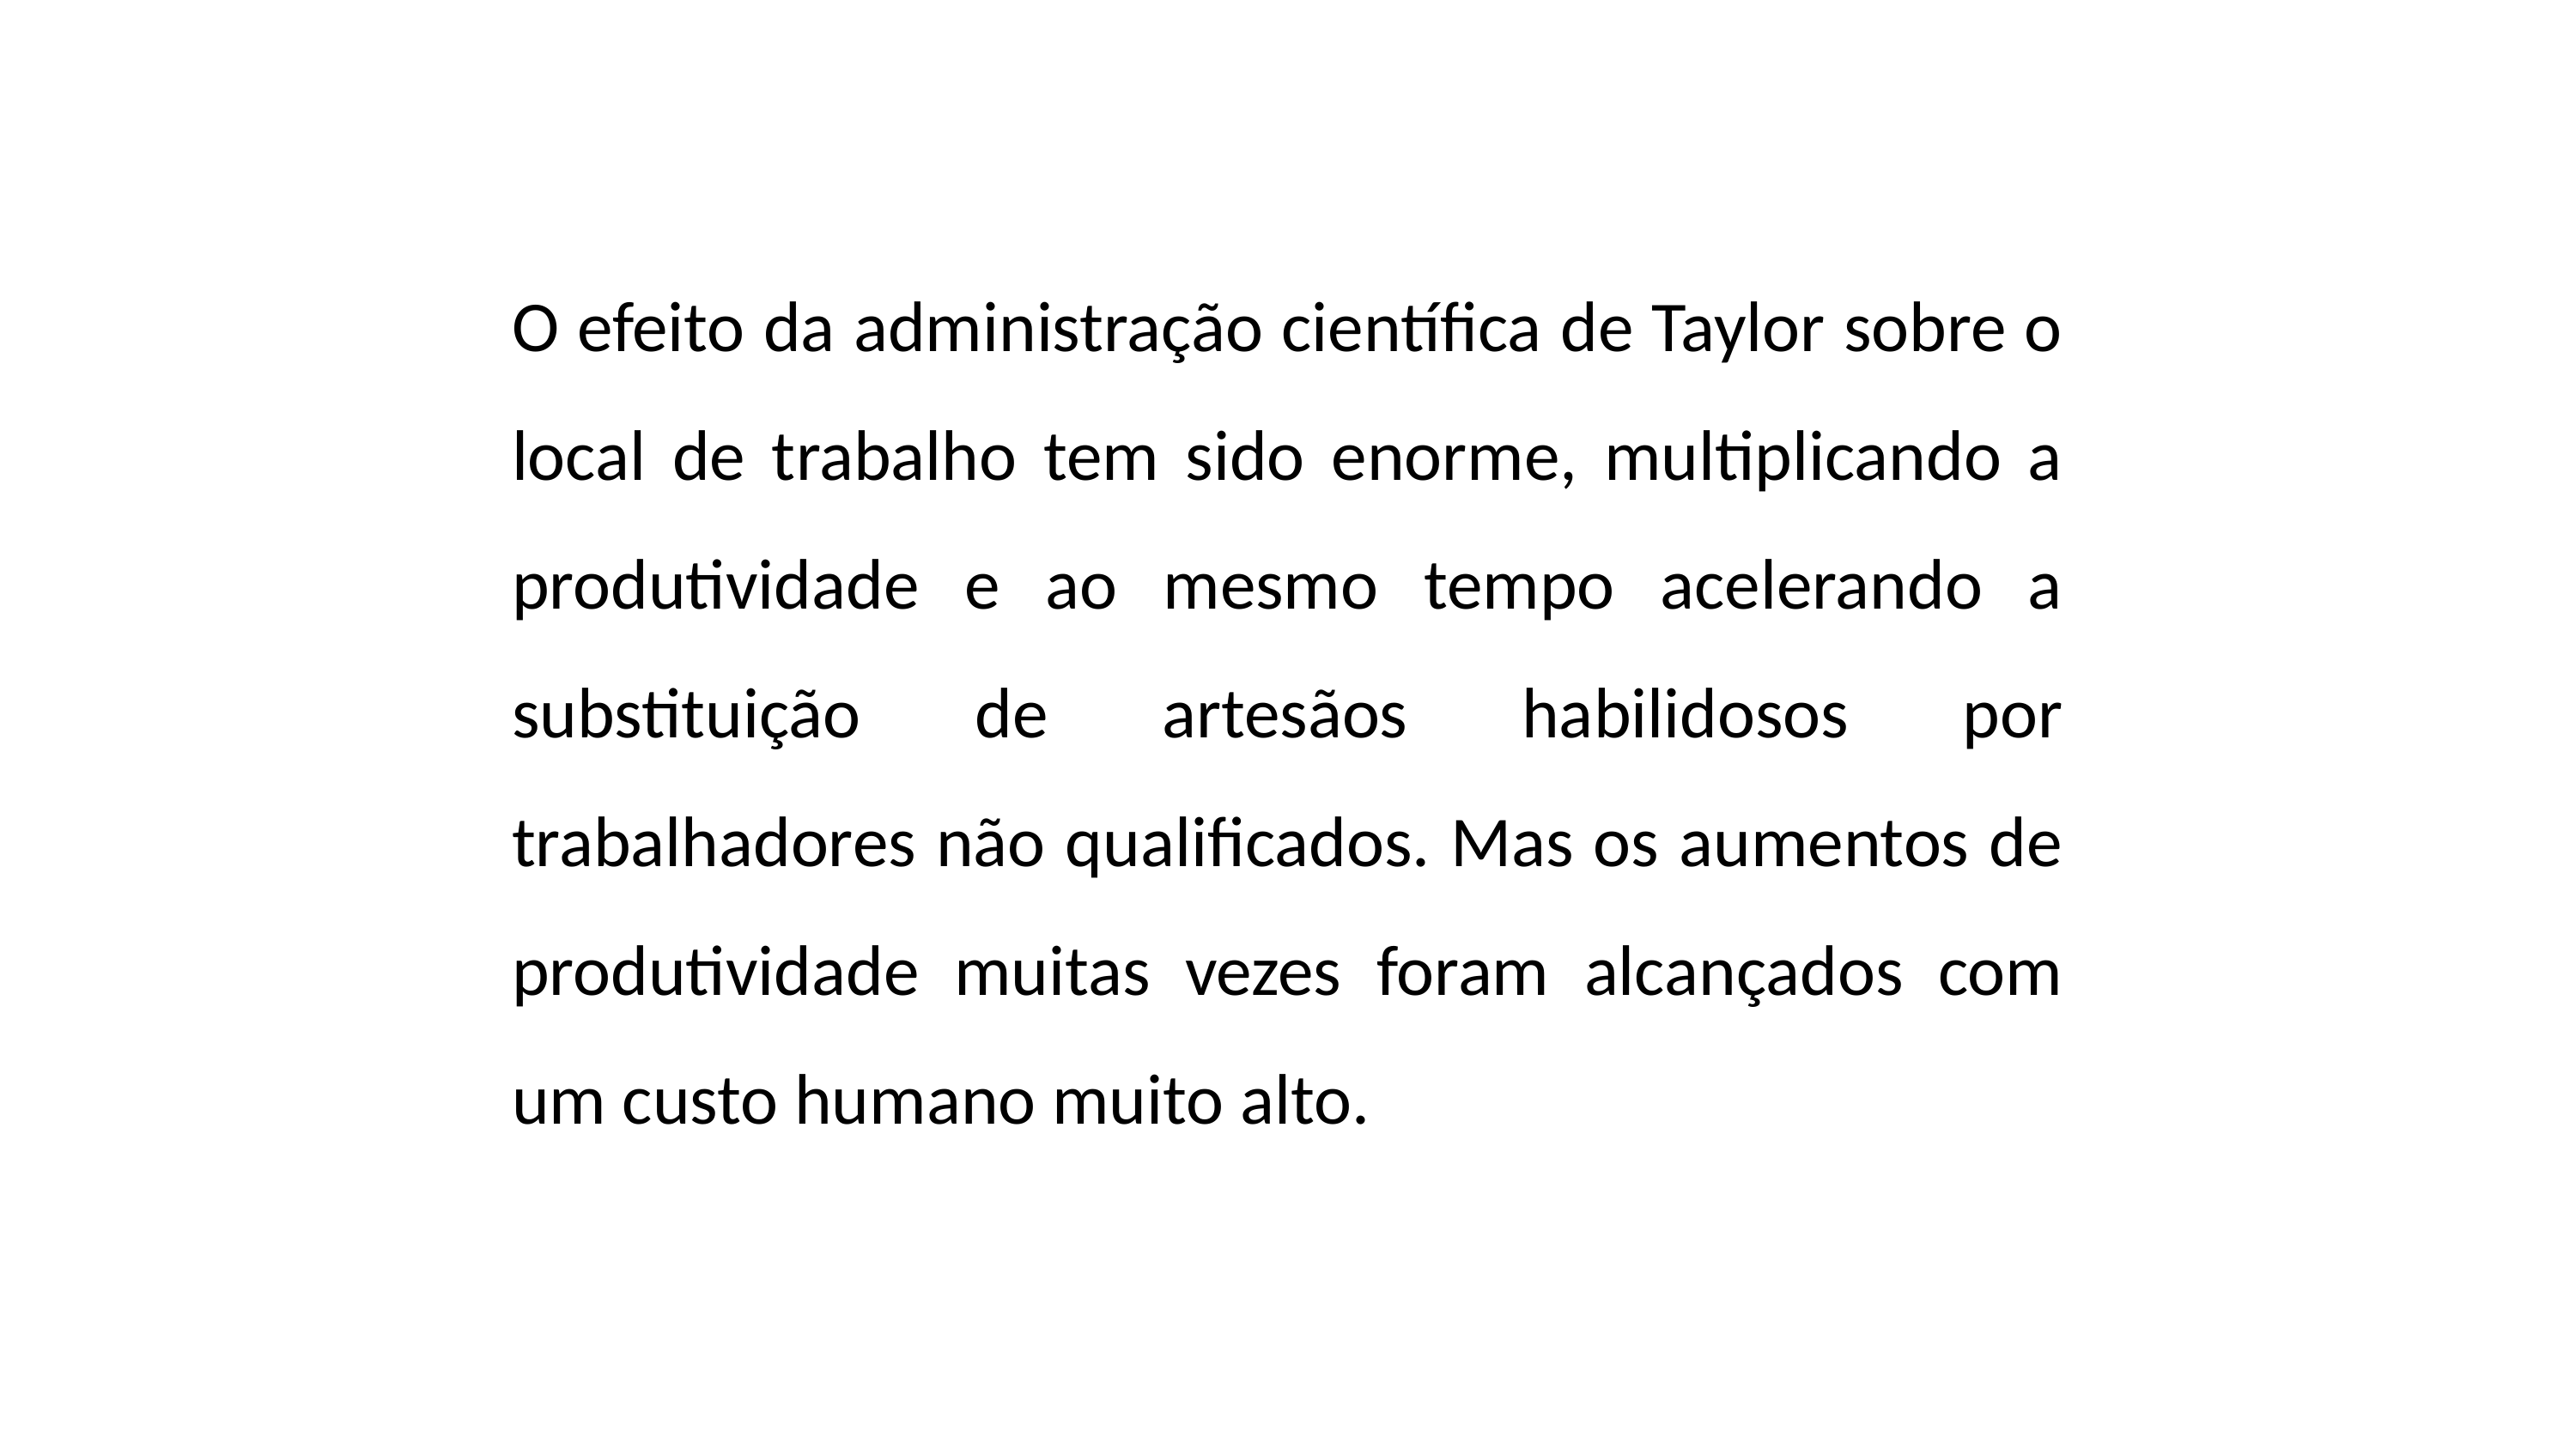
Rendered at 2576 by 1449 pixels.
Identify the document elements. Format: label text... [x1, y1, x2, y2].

text_box O efeito da administração científica de Taylor sobre o local de trabalho tem sido enorme, multiplicando a produtividade e ao mesmo tempo acelerando a substituição de artesãos habilidosos por trabalhadores não qualificados. Mas os aumentos de produtividade muitas vezes foram alcançados com um custo humano muito alto. [499, 230, 2077, 1145]
